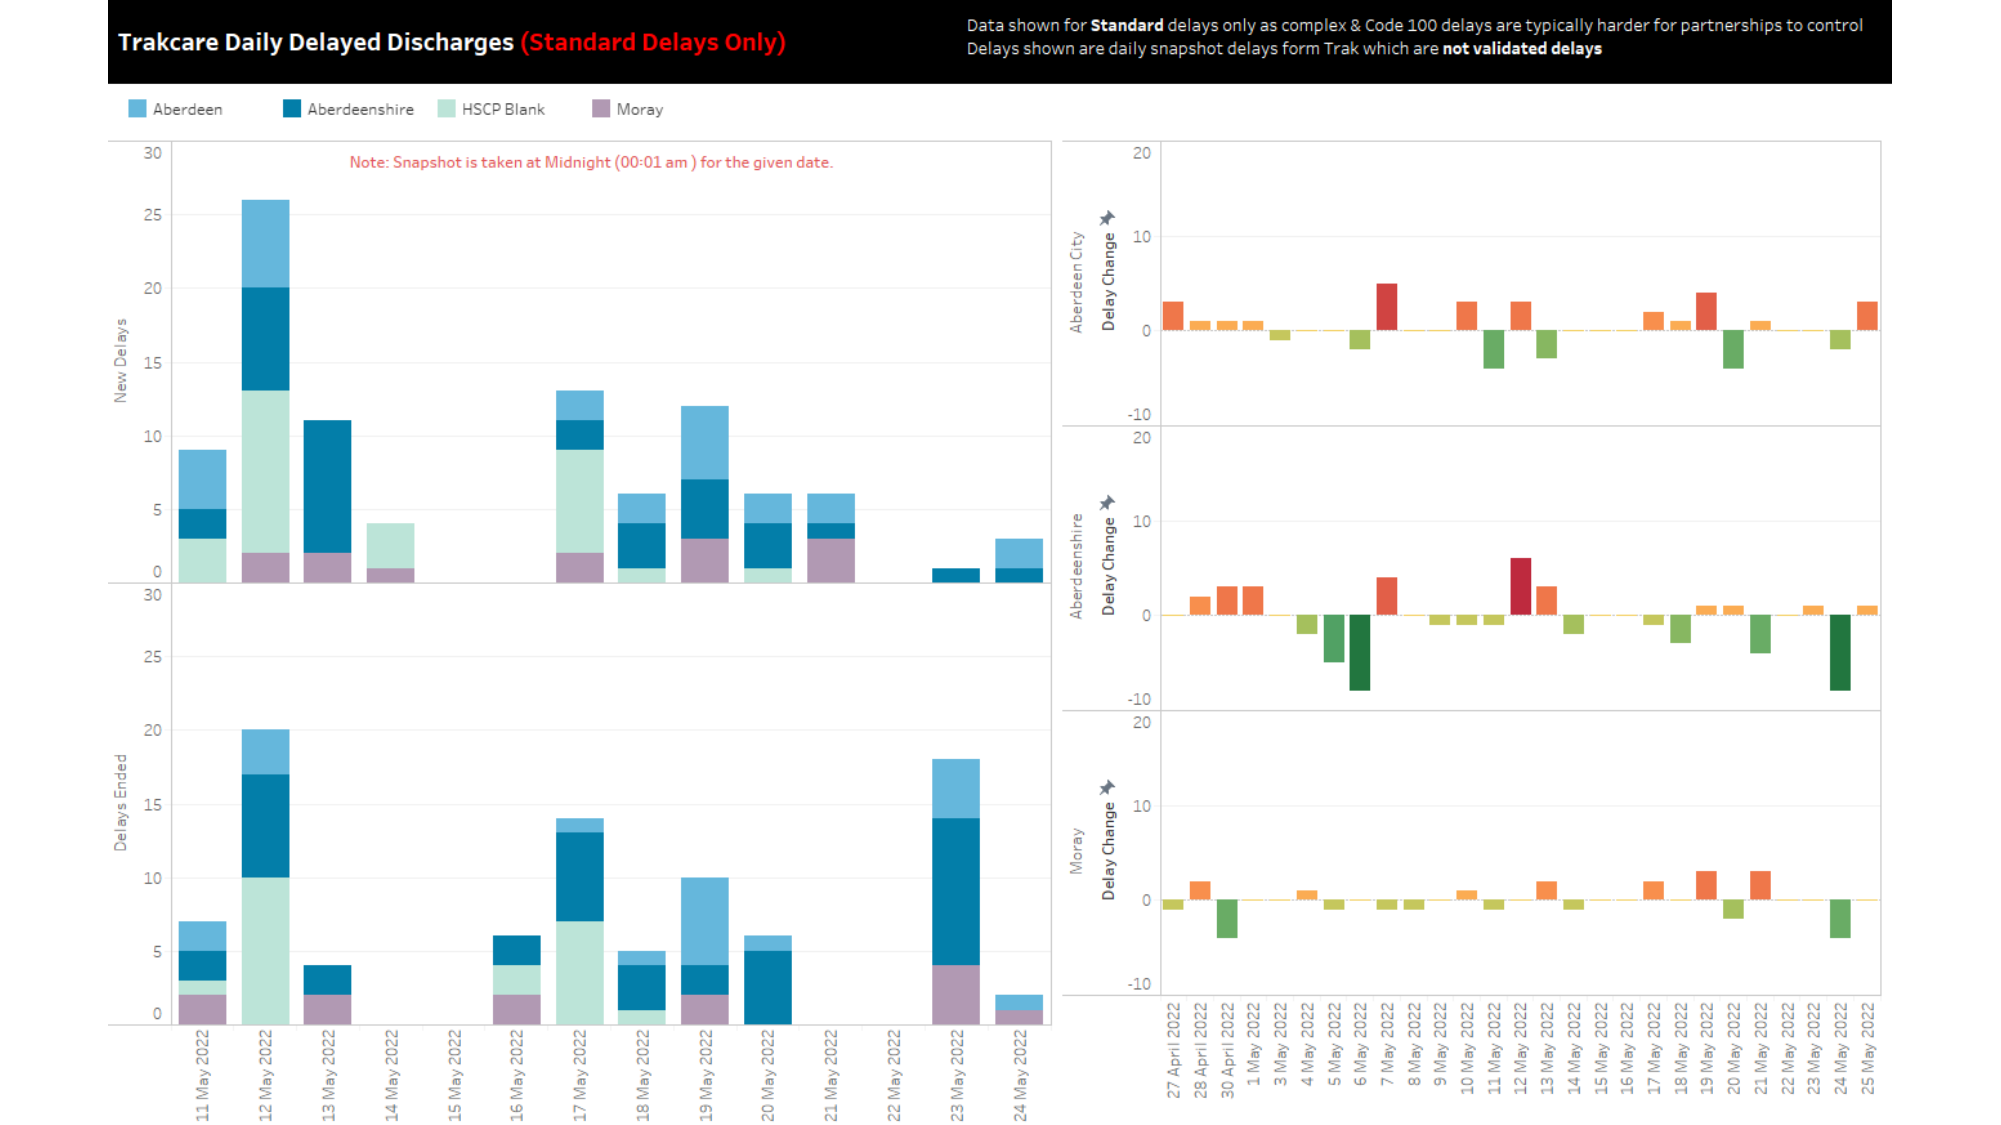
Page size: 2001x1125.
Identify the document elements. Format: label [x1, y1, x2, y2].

picture [108, 0, 1892, 1125]
